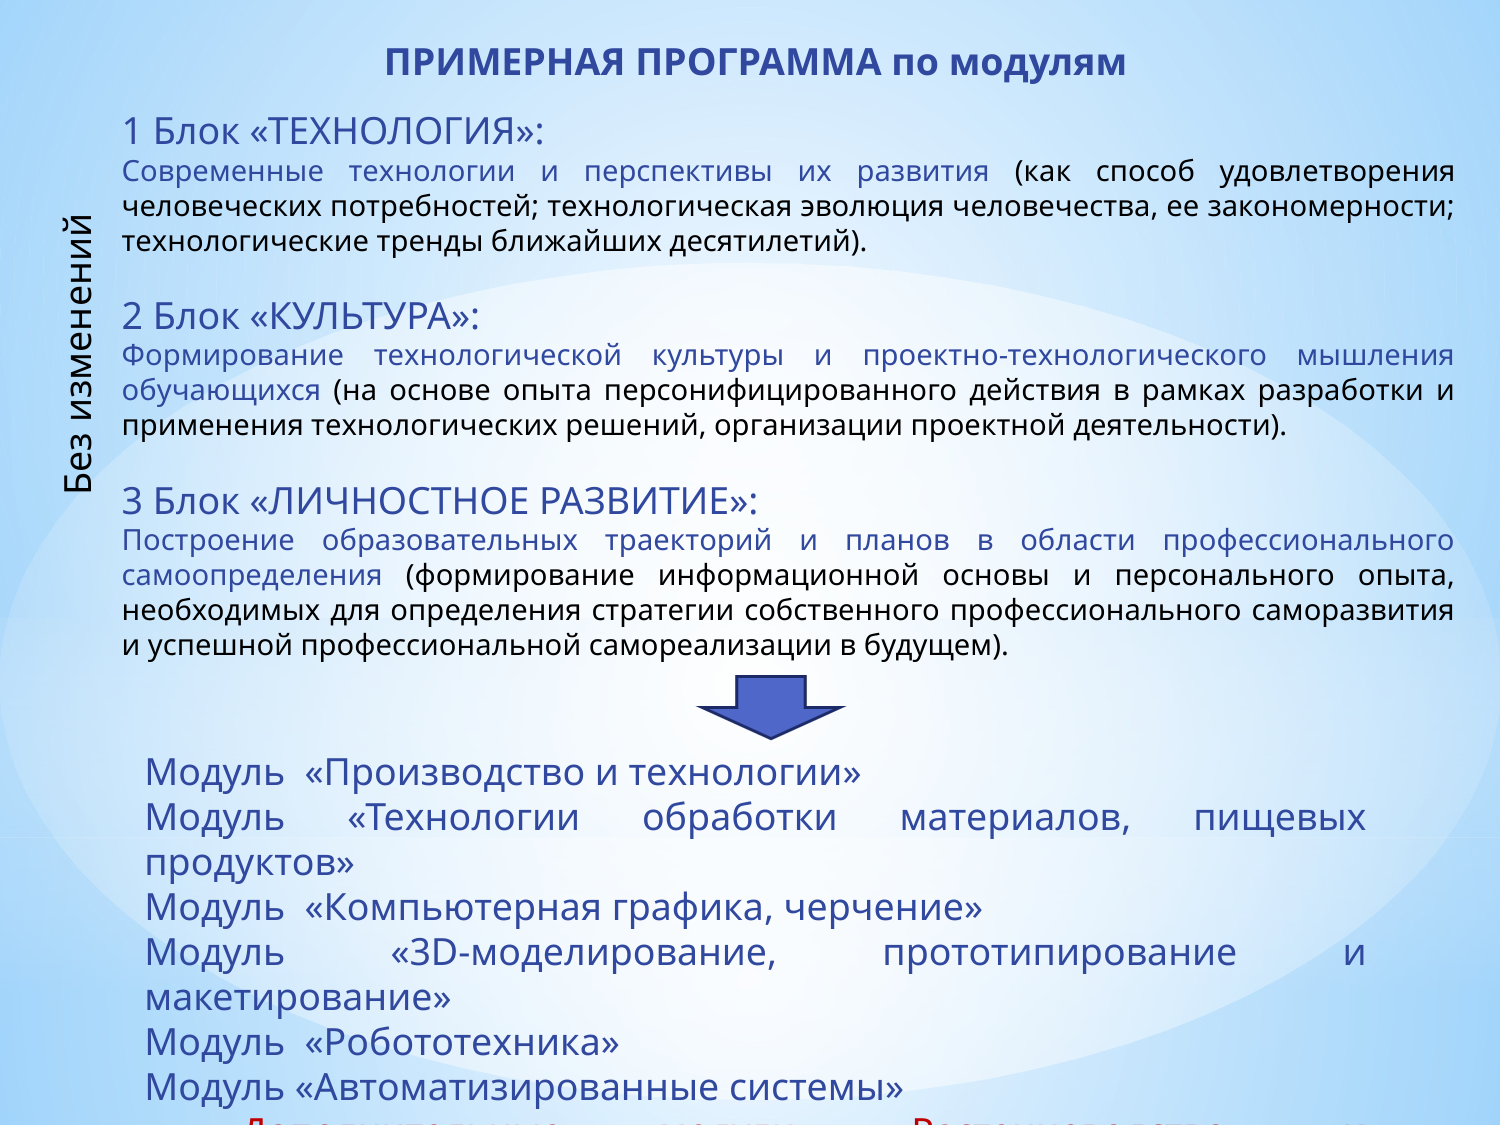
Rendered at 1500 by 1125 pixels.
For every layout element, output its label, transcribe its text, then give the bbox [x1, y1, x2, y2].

text_box ПРИМЕРНАЯ ПРОГРАММА по модулям [147, 30, 1365, 91]
picture [695, 674, 847, 742]
text_box Модуль «Производство и технологии» Модуль «Технологии обработки материалов, пищевых продуктов» Модуль «Компьютерная графика, черчение» Модуль «3D-моделирование, прототипирование и макетирование» Модуль «Робототехника» Модуль «Автоматизированные системы» Дополнительные модули «Растениеводство» и «Животноводство» [129, 741, 1382, 1125]
text_box Без изменений [46, 198, 107, 511]
text_box 1 Блок «ТЕХНОЛОГИЯ»: Современные технологии и перспективы их развития (как способ удовлетворения человеческих потребностей; технологическая эволюция человечества, ее закономерности; технологические тренды ближайших десятилетий). 2 Блок «КУЛЬТУРА»: Формирование технологической культуры и проектно-технологического мышления обучающихся (на основе опыта персонифицированного действия в рамках разработки и применения технологических решений, организации проектной деятельности). 3 Блок «ЛИЧНОСТНОЕ РАЗВИТИЕ»: Построение образовательных траекторий и планов в области профессионального самоопределения (формирование информационной основы и персонального опыта, необходимых для определения стратегии собственного профессионального саморазвития и успешной профессиональной самореализации в будущем). [106, 99, 1471, 669]
